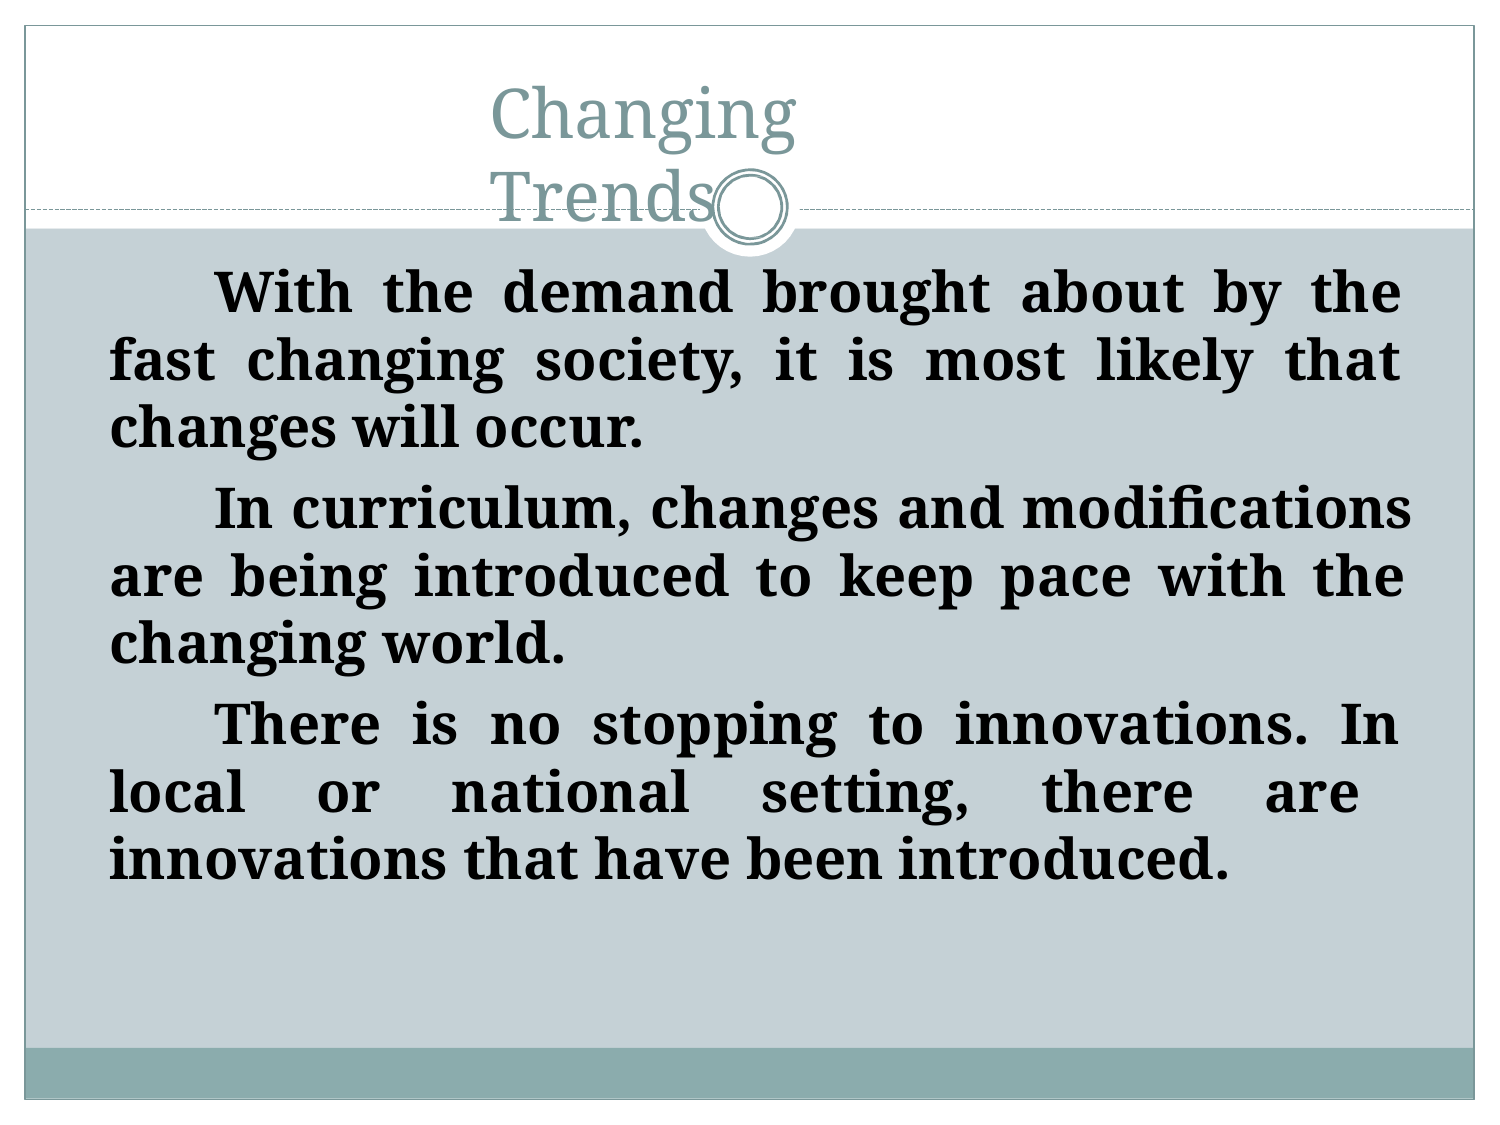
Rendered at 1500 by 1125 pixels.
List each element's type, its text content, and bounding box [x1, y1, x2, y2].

title Changing Trends [487, 67, 1012, 254]
text_box With the demand brought about by the fast changing society, it is most likely that changes will occur. In curriculum, changes and modifications are being introduced to keep pace with the changing world. There is no stopping to innovations. In local or national setting, there are innovations that have been introduced. [107, 254, 1432, 891]
